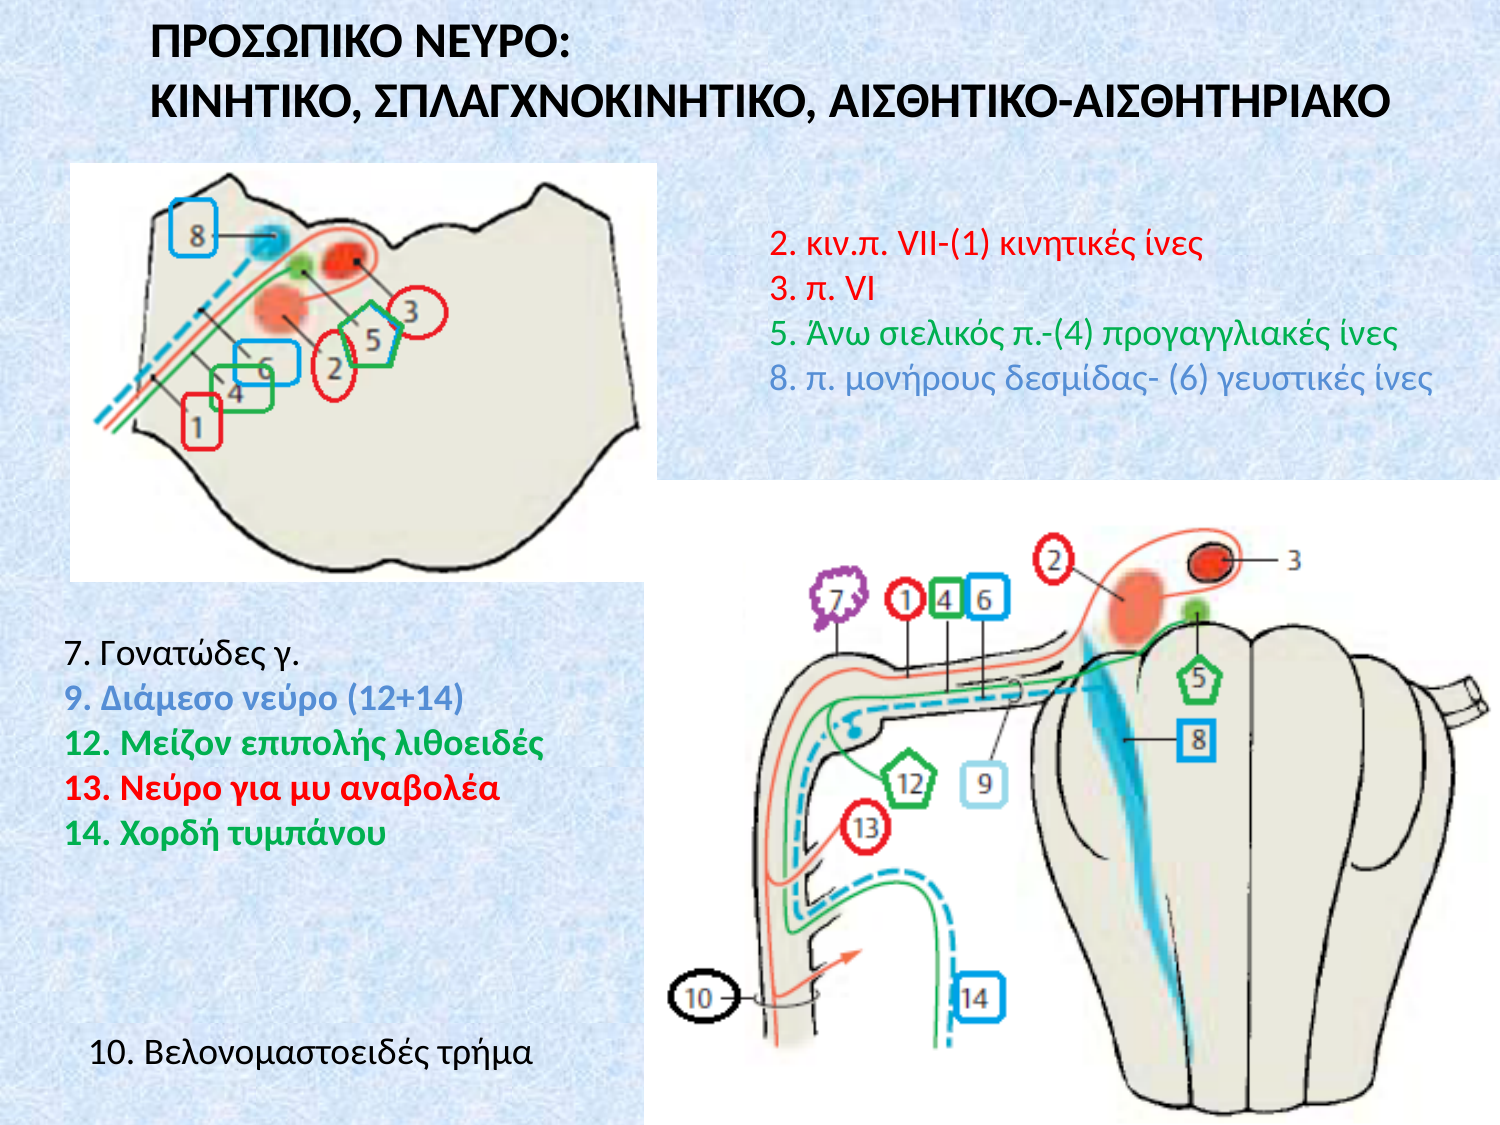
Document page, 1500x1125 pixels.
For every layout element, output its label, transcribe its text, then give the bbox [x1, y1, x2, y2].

text_box ΠΡΟΣΩΠΙΚΟ ΝΕΥΡΟ: ΚΙΝΗΤΙΚΟ, ΣΠΛΑΓΧΝΟΚΙΝΗΤΙΚΟ, ΑΙΣΘΗΤΙΚΟ-ΑΙΣΘΗΤΗΡΙΑΚΟ [135, 0, 1407, 135]
text_box 10. Βελονομαστοειδές τρήμα [73, 1019, 549, 1080]
text_box 7. Γονατώδες γ. 9. Διάμεσο νεύρο (12+14) 12. Μείζον επιπολής λιθοειδές 13. Νεύρο για μυ αναβολέα 14. Χορδή τυμπάνου [48, 621, 560, 861]
picture [0, 0, 1500, 1125]
text_box 2. κιν.π. VII-(1) κινητικές ίνες 3. π. VI 5. Άνω σιελικός π.-(4) προγαγγλιακές ίνες 8. π. μονήρους δεσμίδας- (6) γευστικές ίνες [754, 210, 1449, 406]
